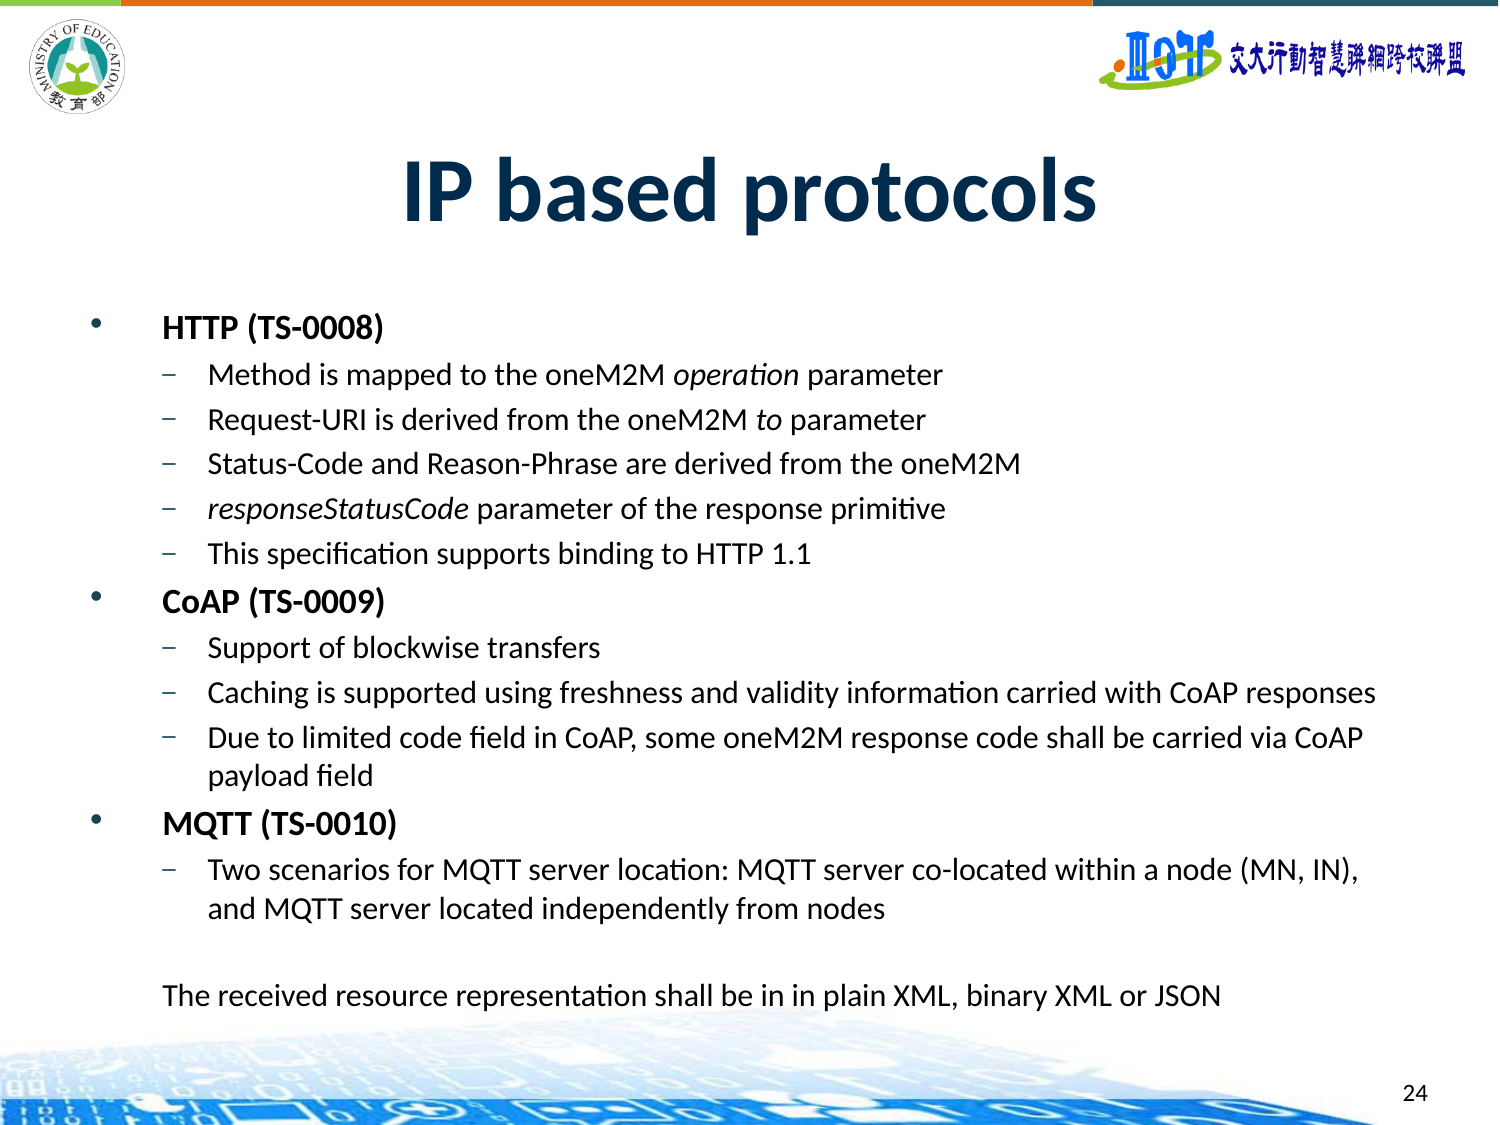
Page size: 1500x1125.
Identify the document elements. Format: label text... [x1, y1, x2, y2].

picture [0, 987, 1377, 1125]
title IP based protocols [75, 101, 1425, 268]
picture [29, 19, 125, 114]
slide_number 24 [1387, 1069, 1484, 1125]
list HTTP (TS-0008) Method is mapped to the oneM2M operation parameter Request-URI is derived from the oneM2M to parameter Status-Code and Reason-Phrase are derived from the oneM2M responseStatusCode parameter of the response primitive This specification supports binding to HTTP 1.1 CoAP (TS-0009) Support of blockwise transfers Caching is supported using freshness and validity information carried with CoAP responses Due to limited code field in CoAP, some oneM2M response code shall be carried via CoAP payload field MQTT (TS-0010) Two scenarios for MQTT server location: MQTT server co-located within a node (MN, IN), and MQTT server located independently from nodes The received resource representation shall be in in plain XML, binary XML or JSON [75, 297, 1425, 1024]
picture [1099, 30, 1465, 90]
